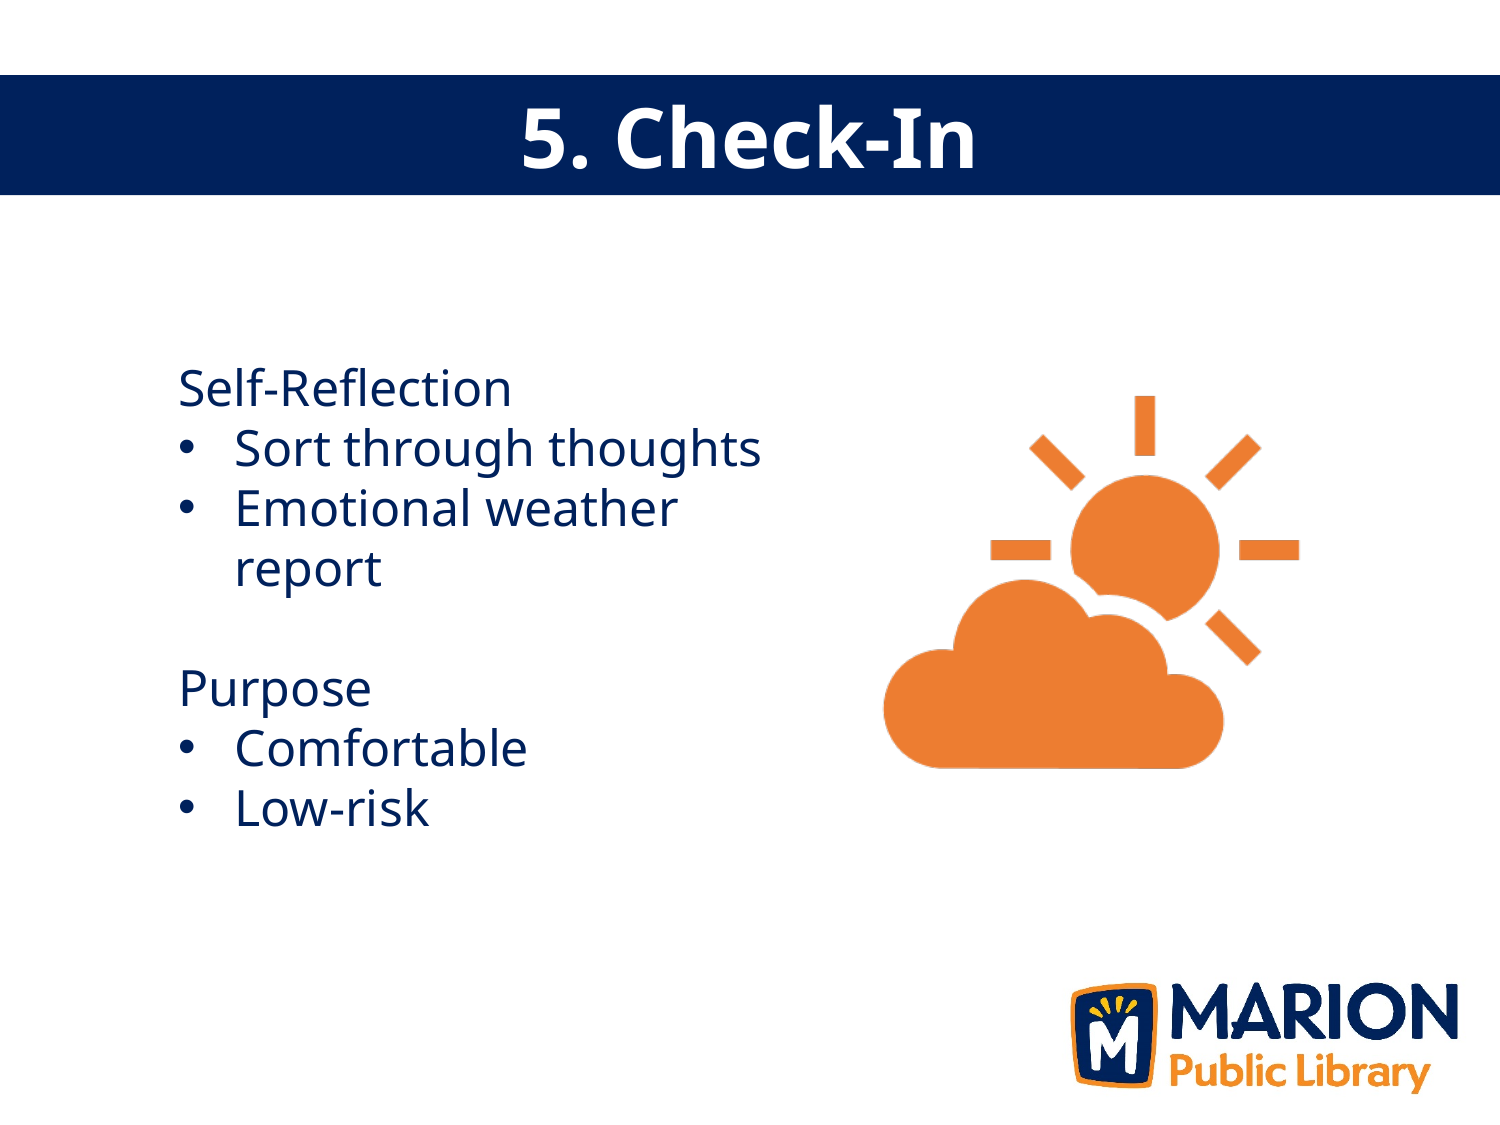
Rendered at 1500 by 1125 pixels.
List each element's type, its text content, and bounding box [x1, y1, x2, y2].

title 5. Check-In [0, 75, 1500, 196]
text_box Self-Reflection Sort through thoughts Emotional weather report Purpose Comfortable Low-risk [163, 348, 854, 934]
picture [853, 344, 1331, 821]
picture [1040, 944, 1500, 1122]
